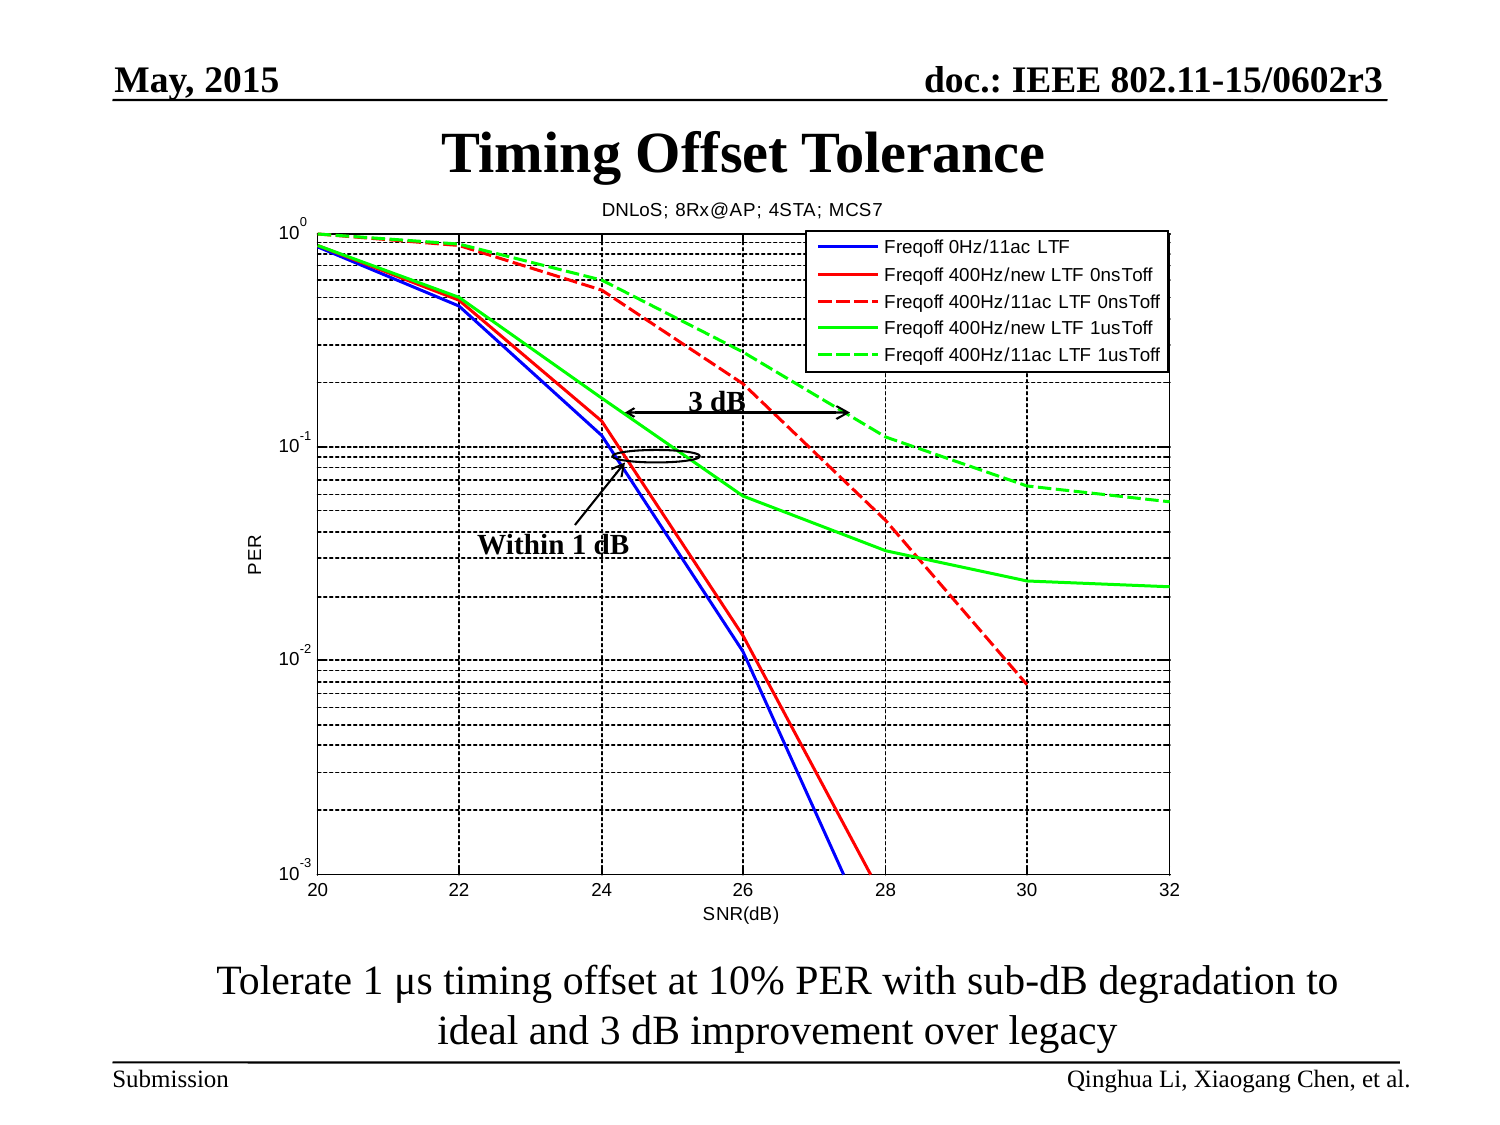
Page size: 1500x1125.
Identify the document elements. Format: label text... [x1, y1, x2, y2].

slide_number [114, 54, 281, 101]
footer Qinghua Li, Xiaogang Chen, et al. [1062, 1062, 1412, 1094]
title Timing Offset Tolerance [105, 61, 1381, 238]
text_box Tolerate 1 μs timing offset at 10% PER with sub-dB degradation to ideal and 3 dB improvement over legacy [155, 945, 1400, 1060]
picture [174, 174, 1276, 962]
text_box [574, 462, 626, 526]
